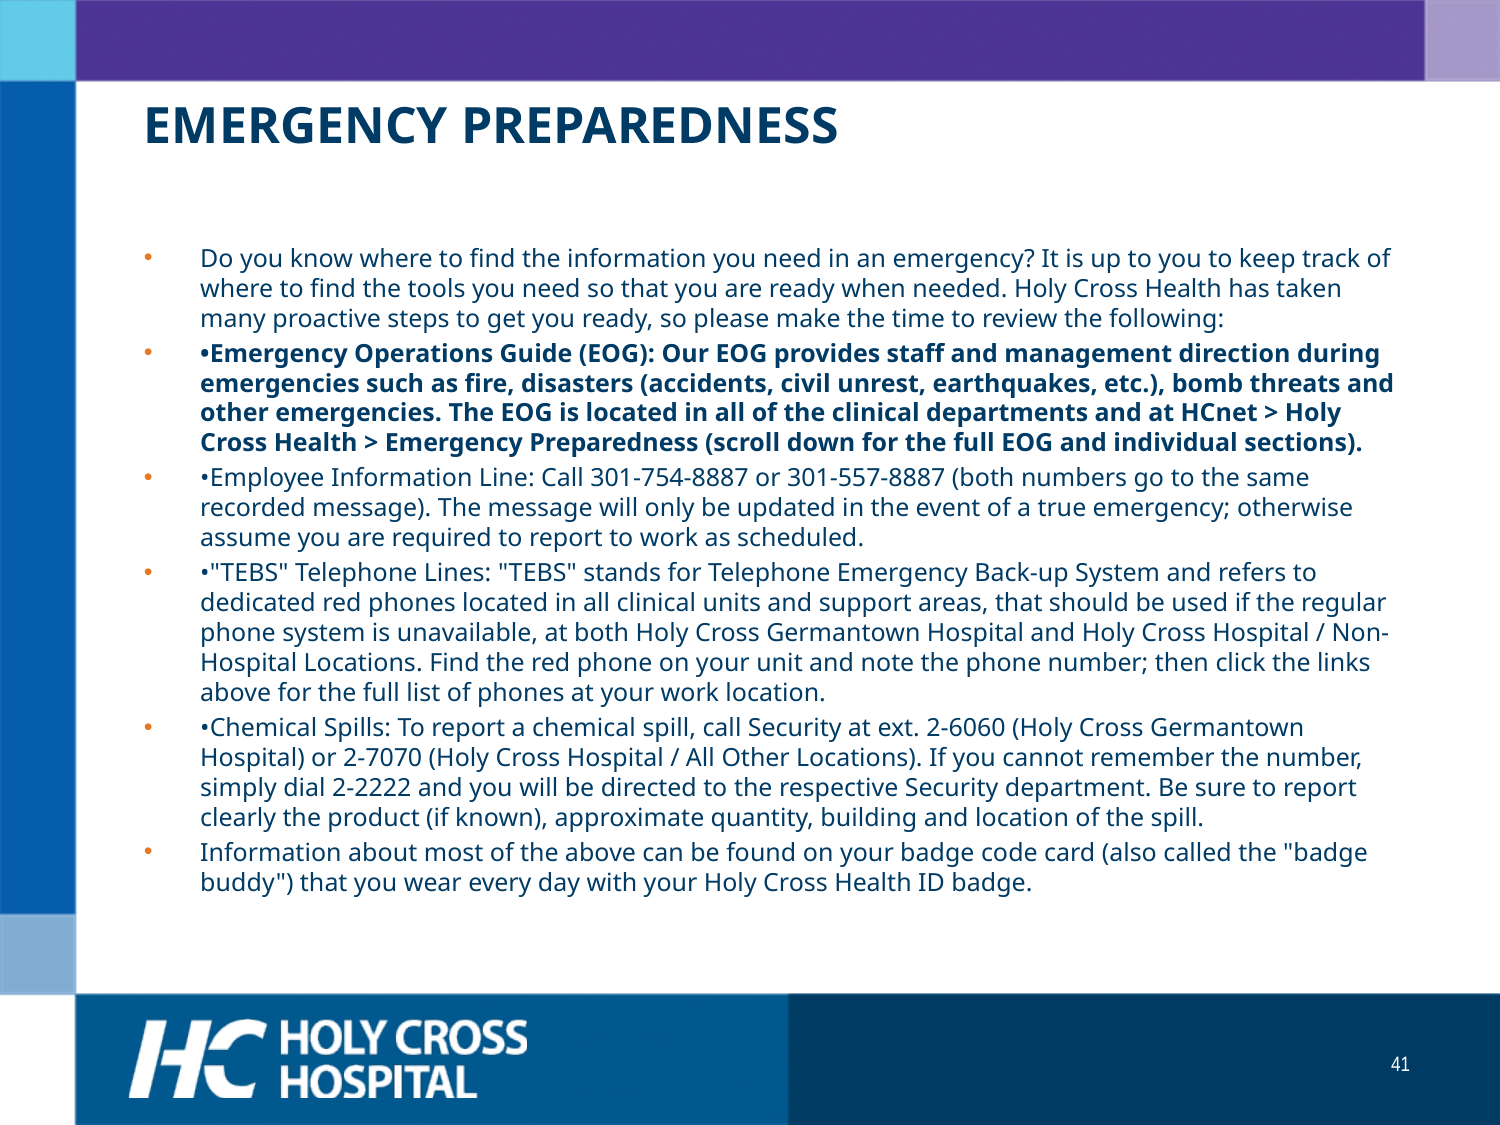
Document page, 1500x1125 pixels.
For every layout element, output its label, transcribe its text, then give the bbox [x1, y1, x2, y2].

title EMERGENCY PREPAREDNESS [128, 86, 1425, 205]
slide_number 41 [1074, 1042, 1425, 1103]
list Do you know where to find the information you need in an emergency? It is up to you to keep track of where to find the tools you need so that you are ready when needed. Holy Cross Health has taken many proactive steps to get you ready, so please make the time to review the following: •Emergency Operations Guide (EOG): Our EOG provides staff and management direction during emergencies such as fire, disasters (accidents, civil unrest, earthquakes, etc.), bomb threats and other emergencies. The EOG is located in all of the clinical departments and at HCnet > Holy Cross Health > Emergency Preparedness (scroll down for the full EOG and individual sections). •Employee Information Line: Call 301-754-8887 or 301-557-8887 (both numbers go to the same recorded message). The message will only be updated in the event of a true emergency; otherwise assume you are required to report to work as scheduled. •"TEBS" Telephone Lines: "TEBS" stands for Telephone Emergency Back-up System and refers to dedicated red phones located in all clinical units and support areas, that should be used if the regular phone system is unavailable, at both Holy Cross Germantown Hospital and Holy Cross Hospital / Non-Hospital Locations. Find the red phone on your unit and note the phone number; then click the links above for the full list of phones at your work location. •Chemical Spills: To report a chemical spill, call Security at ext. 2-6060 (Holy Cross Germantown Hospital) or 2-7070 (Holy Cross Hospital / All Other Locations). If you cannot remember the number, simply dial 2-2222 and you will be directed to the respective Security department. Be sure to report clearly the product (if known), approximate quantity, building and location of the spill. Information about most of the above can be found on your badge code card (also called the "badge buddy") that you wear every day with your Holy Cross Health ID badge. [128, 234, 1425, 967]
picture [0, 0, 1500, 1125]
